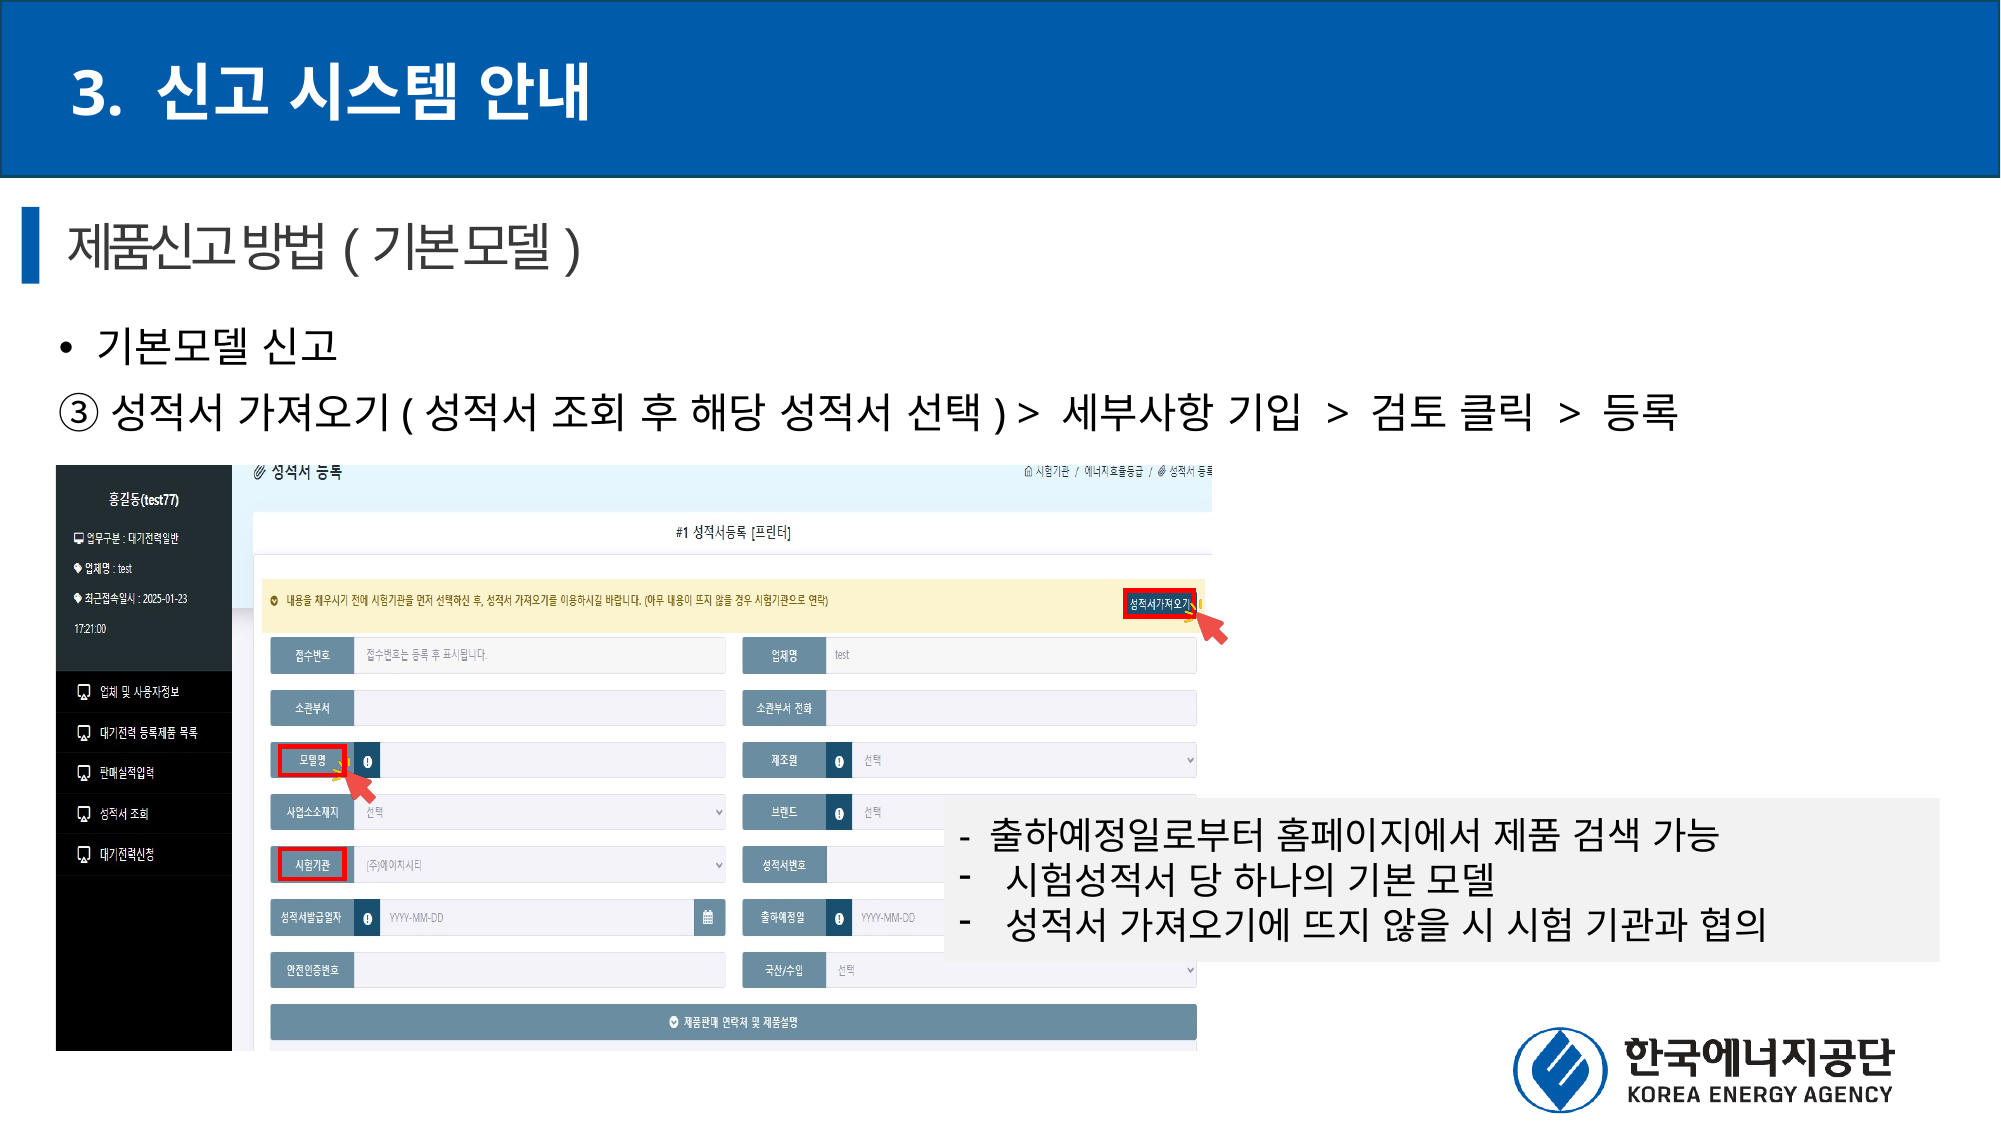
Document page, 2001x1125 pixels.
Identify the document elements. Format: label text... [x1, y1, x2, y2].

text_box 제품신고 방법(기본 모델) [51, 207, 597, 285]
picture [1507, 1023, 1899, 1117]
text_box - 출하예정일로부터 홈페이지에서 제품 검색 가능 시험성적서 당 하나의 기본 모델 성적서 가져오기에 뜨지 않을 시 시험 기관과 협의 [1213, 797, 1941, 963]
picture [55, 464, 1231, 1051]
text_box 3. 신고 시스템 안내 [56, 46, 1233, 136]
text_box [20, 205, 41, 285]
text_box 기본모델 신고 ③성적서 가져오기(성적서 조회 후 해당 성적서 선택) > 세부사항 기입 > 검토 클릭 > 등록 [43, 319, 1957, 375]
